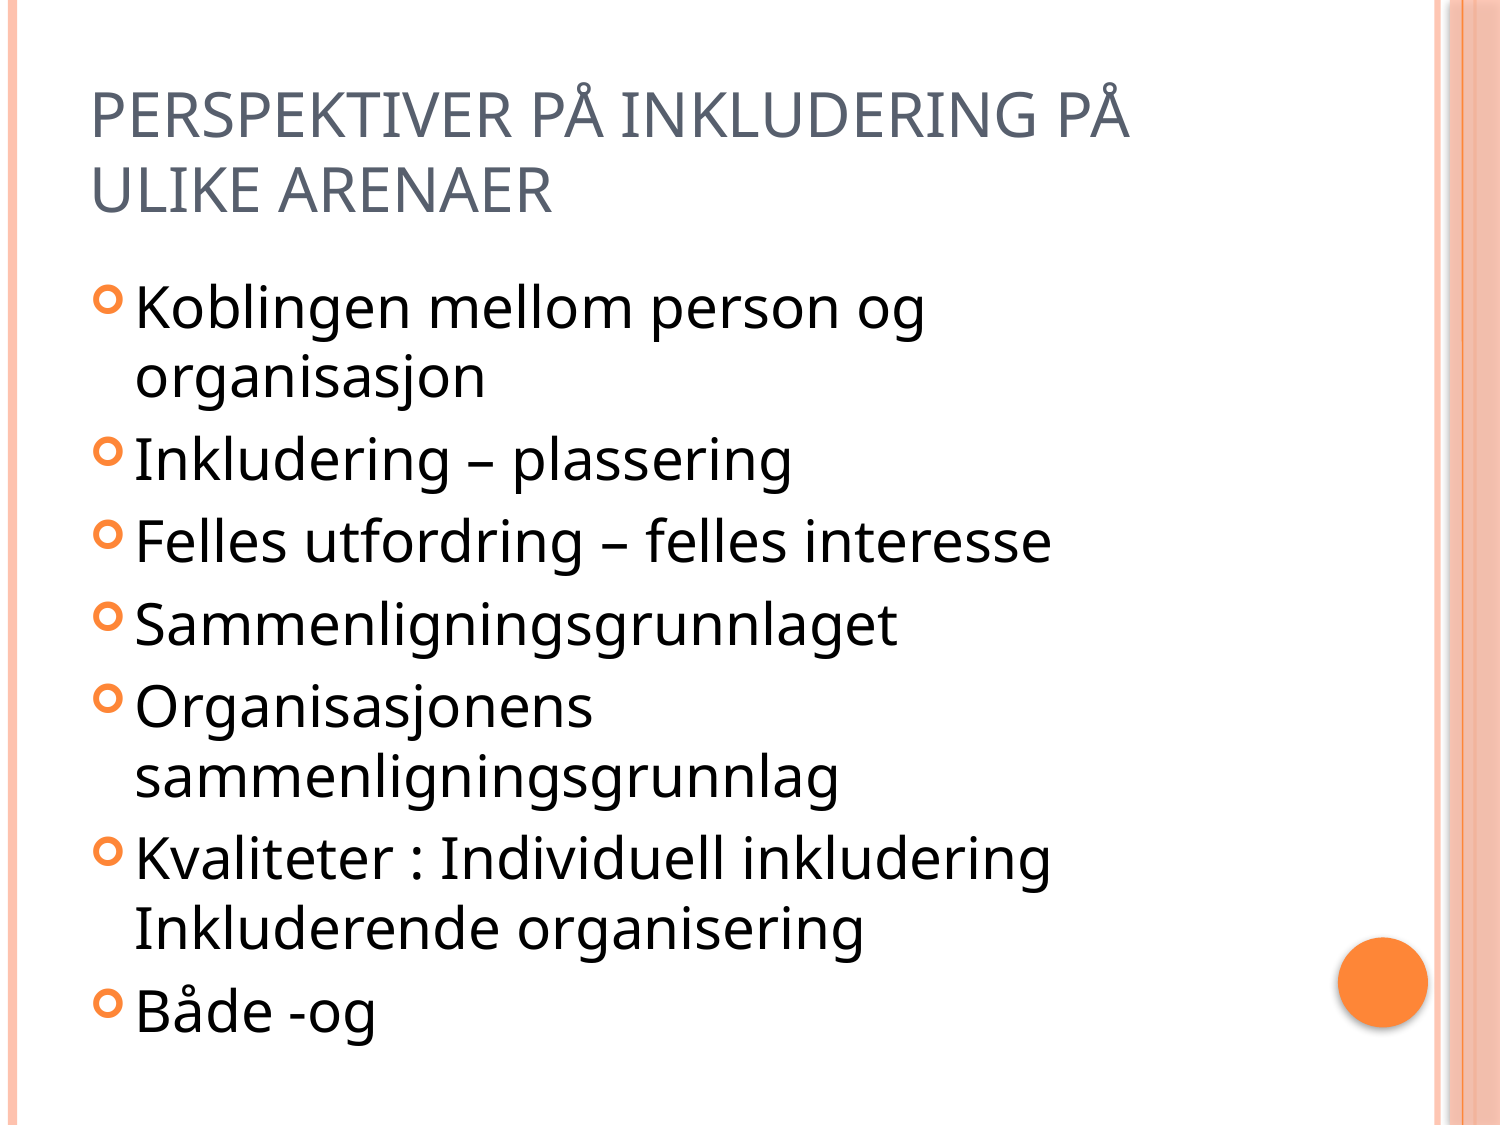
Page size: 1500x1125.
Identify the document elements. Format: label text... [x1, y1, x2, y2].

title Perspektiver på inkludering på ulike arenaer [75, 45, 1300, 233]
list Koblingen mellom person og organisasjon Inkludering – plassering Felles utfordring – felles interesse Sammenligningsgrunnlaget Organisasjonens sammenligningsgrunnlag Kvaliteter : Individuell inkludering Inkluderende organisering Både -og [75, 262, 1300, 1062]
